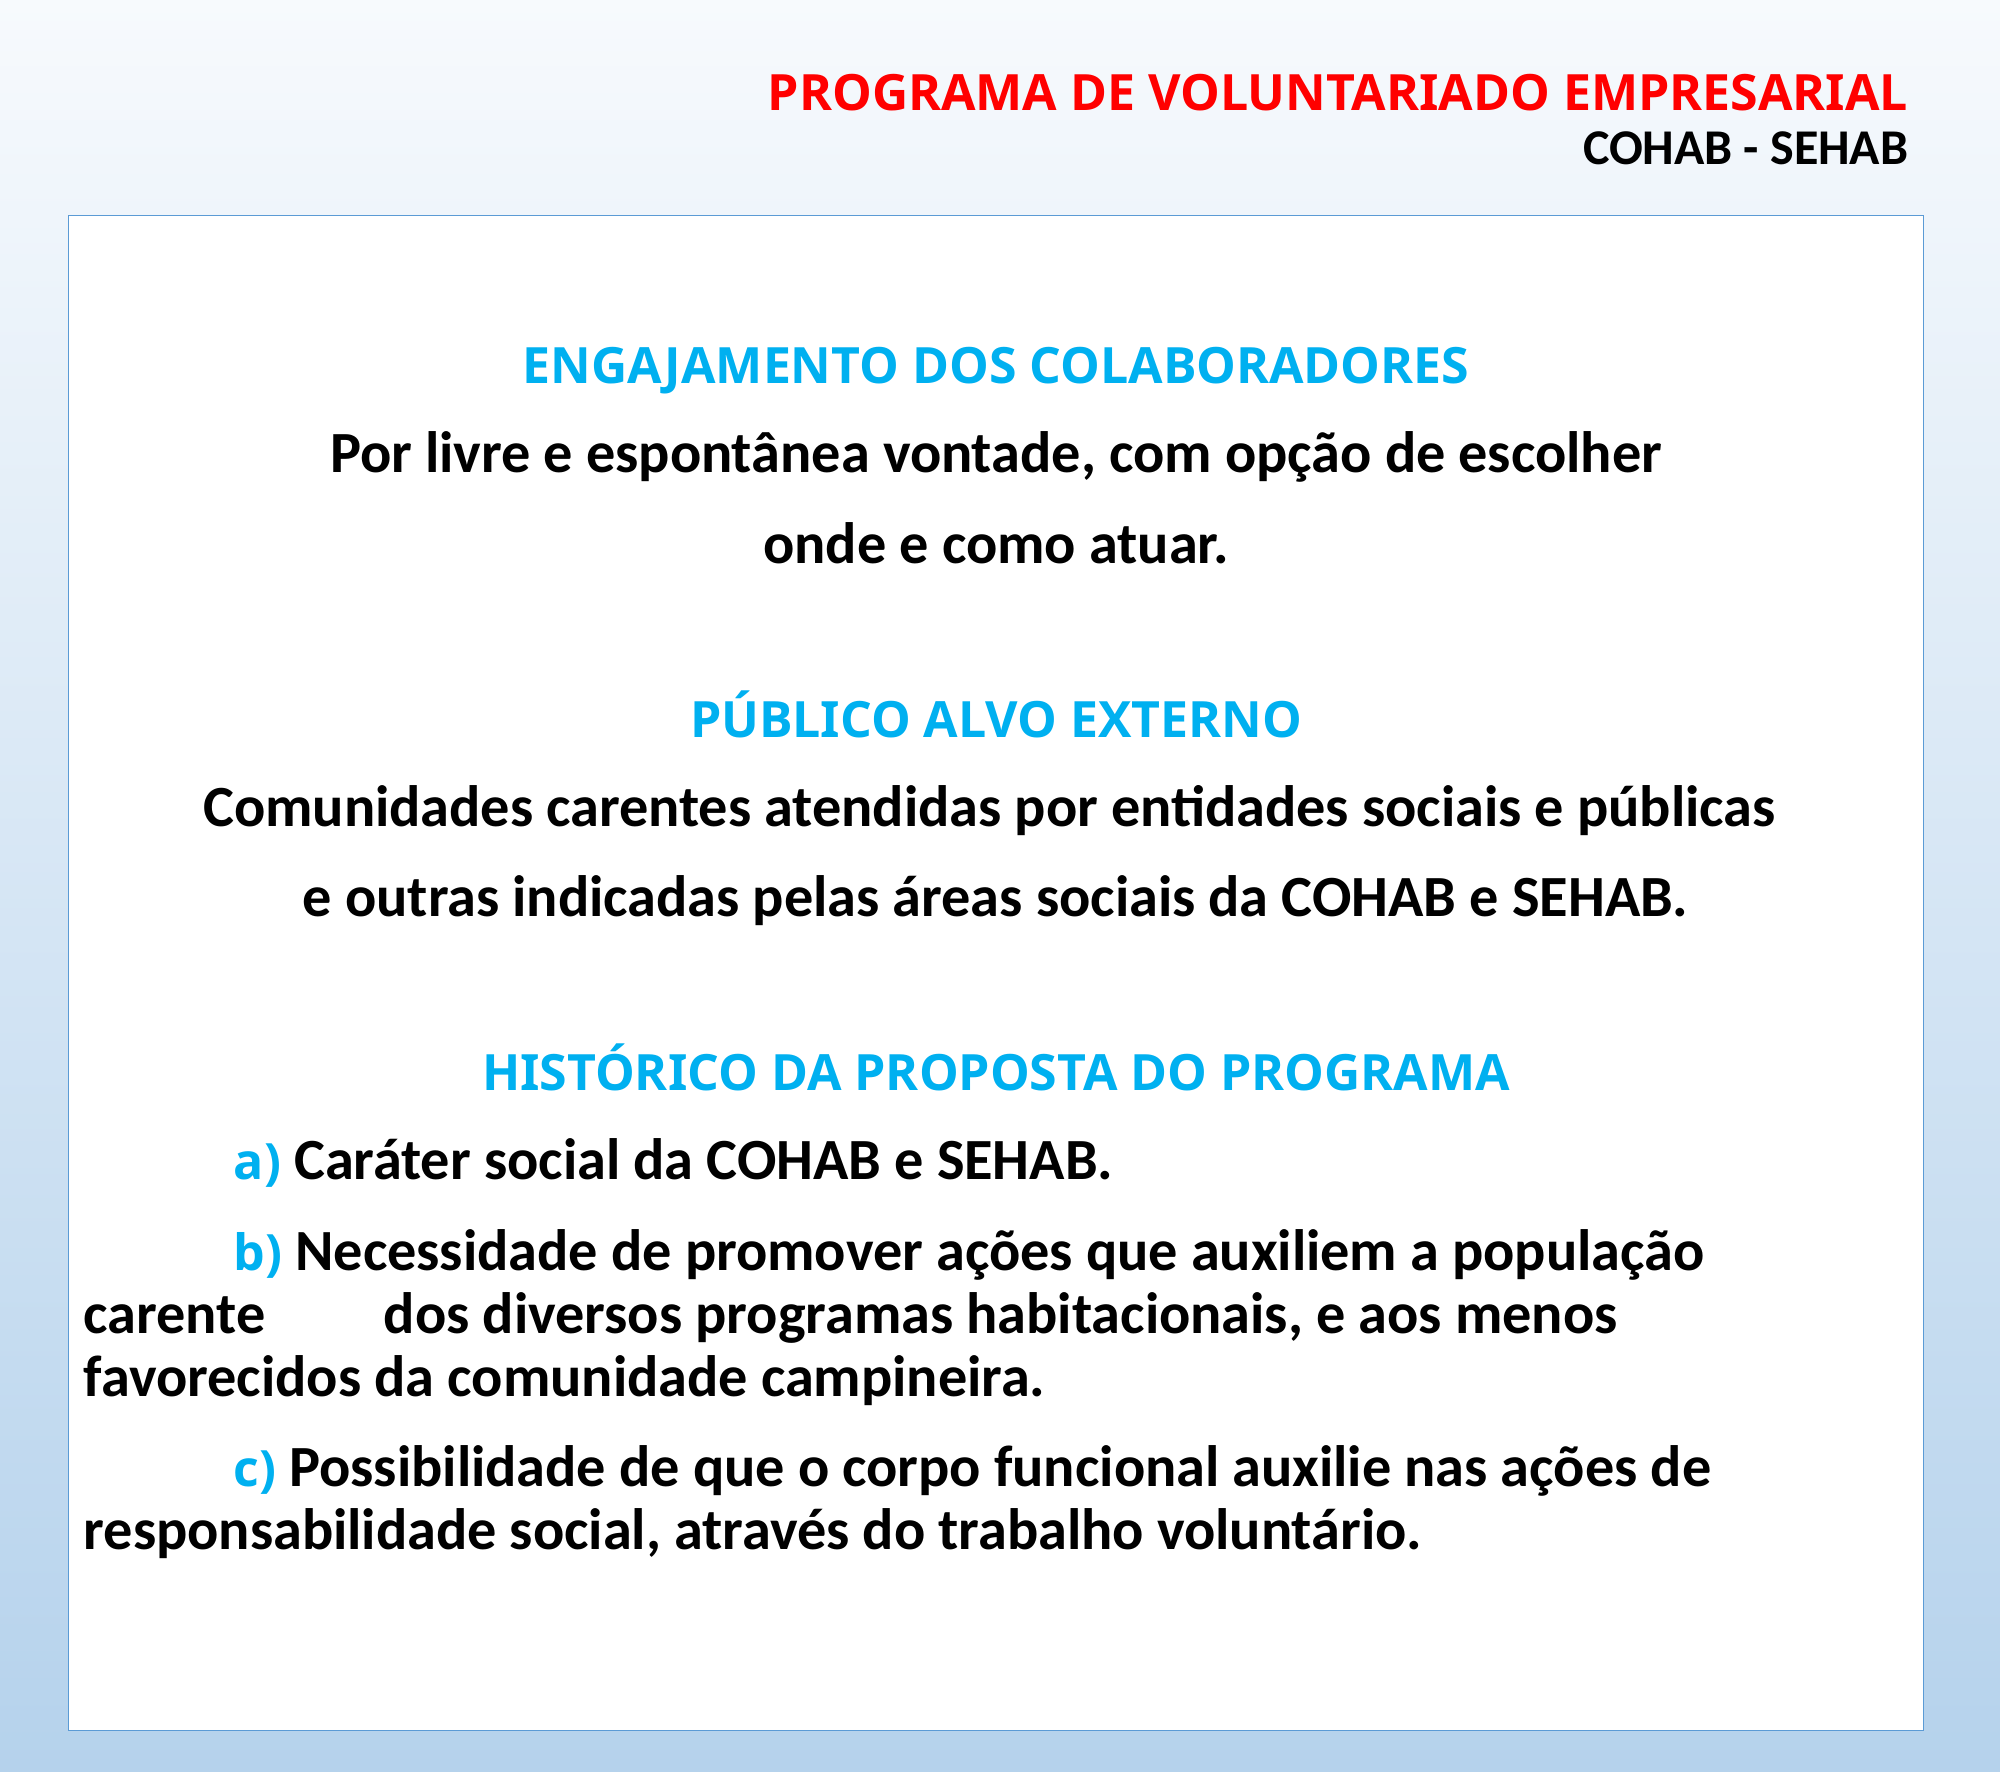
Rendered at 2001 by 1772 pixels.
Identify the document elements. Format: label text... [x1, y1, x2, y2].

subtitle ENGAJAMENTO DOS COLABORADORES Por livre e espontânea vontade, com opção de escolher onde e como atuar. PÚBLICO ALVO EXTERNO Comunidades carentes atendidas por entidades sociais e públicas e outras indicadas pelas áreas sociais da COHAB e SEHAB. HISTÓRICO DA PROPOSTA DO PROGRAMA a) Caráter social da COHAB e SEHAB. b) Necessidade de promover ações que auxiliem a população carente dos diversos programas habitacionais, e aos menos favorecidos da comunidade campineira. c) Possibilidade de que o corpo funcional auxilie nas ações de responsabilidade social, através do trabalho voluntário. [68, 215, 1924, 1731]
title PROGRAMA DE VOLUNTARIADO EMPRESARIAL COHAB - SEHAB [68, 65, 1924, 184]
